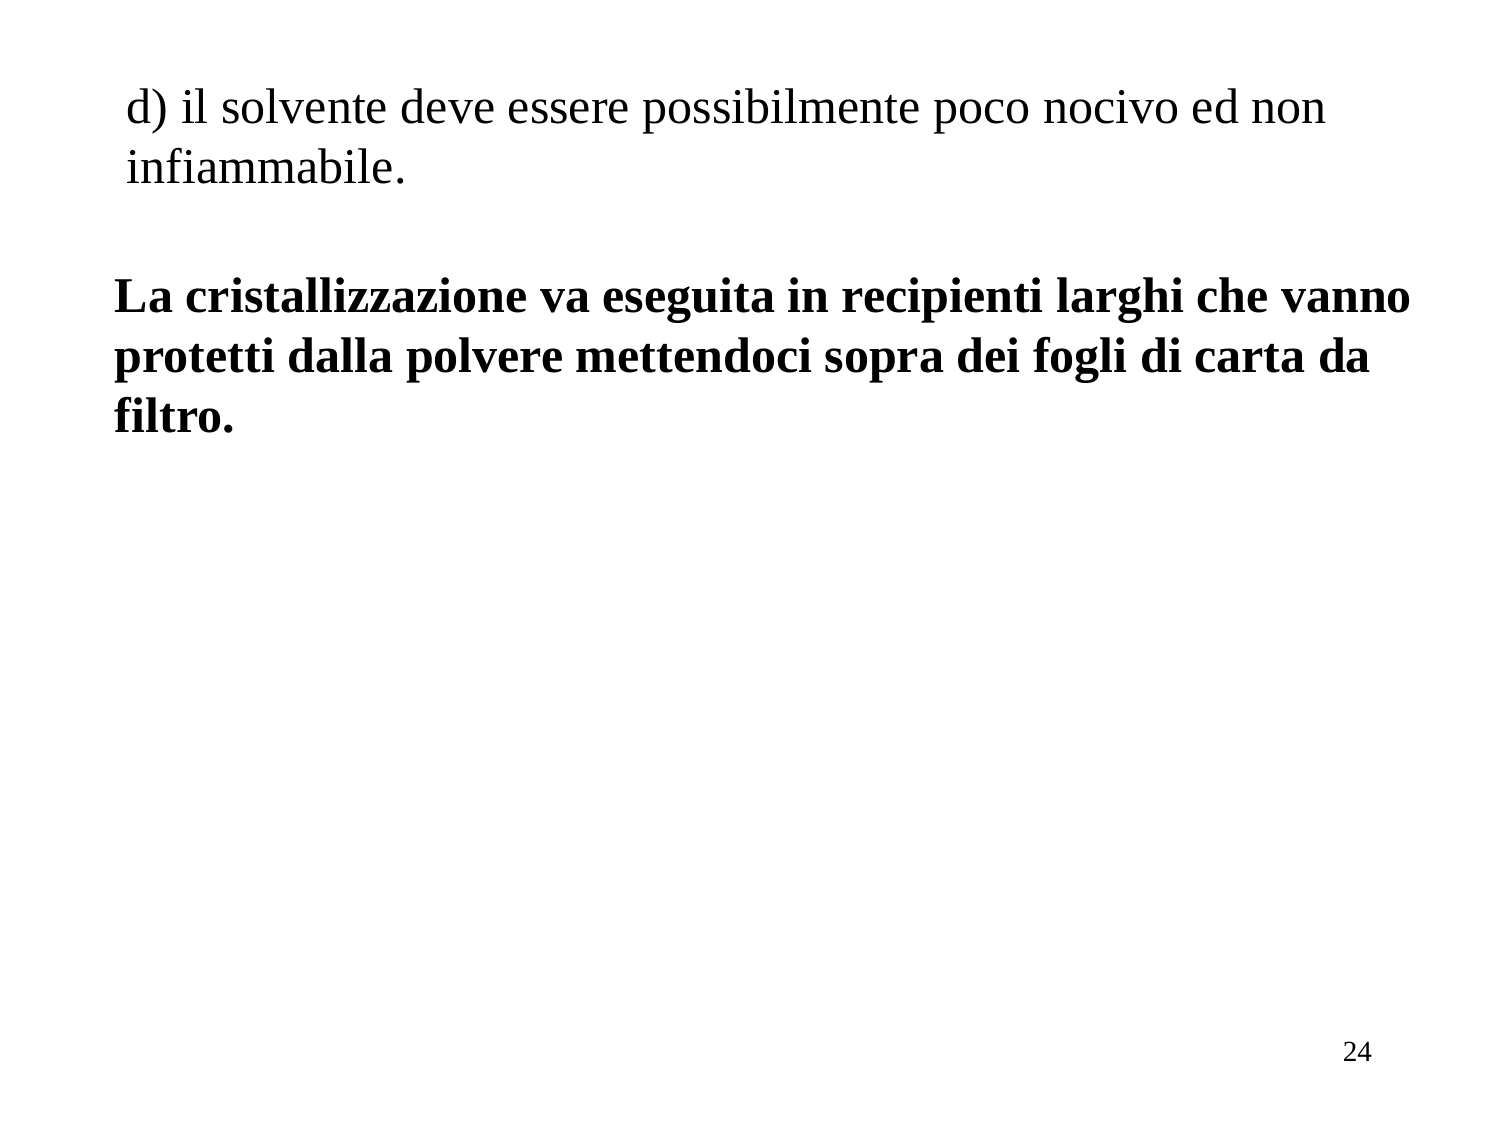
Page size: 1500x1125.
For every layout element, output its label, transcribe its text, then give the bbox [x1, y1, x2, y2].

text_box La cristallizzazione va eseguita in recipienti larghi che vanno protetti dalla polvere mettendoci sopra dei fogli di carta da filtro. [100, 255, 1488, 451]
slide_number 24 [1074, 1024, 1388, 1101]
text_box d) il solvente deve essere possibilmente poco nocivo ed non infiammabile. [112, 66, 1439, 202]
